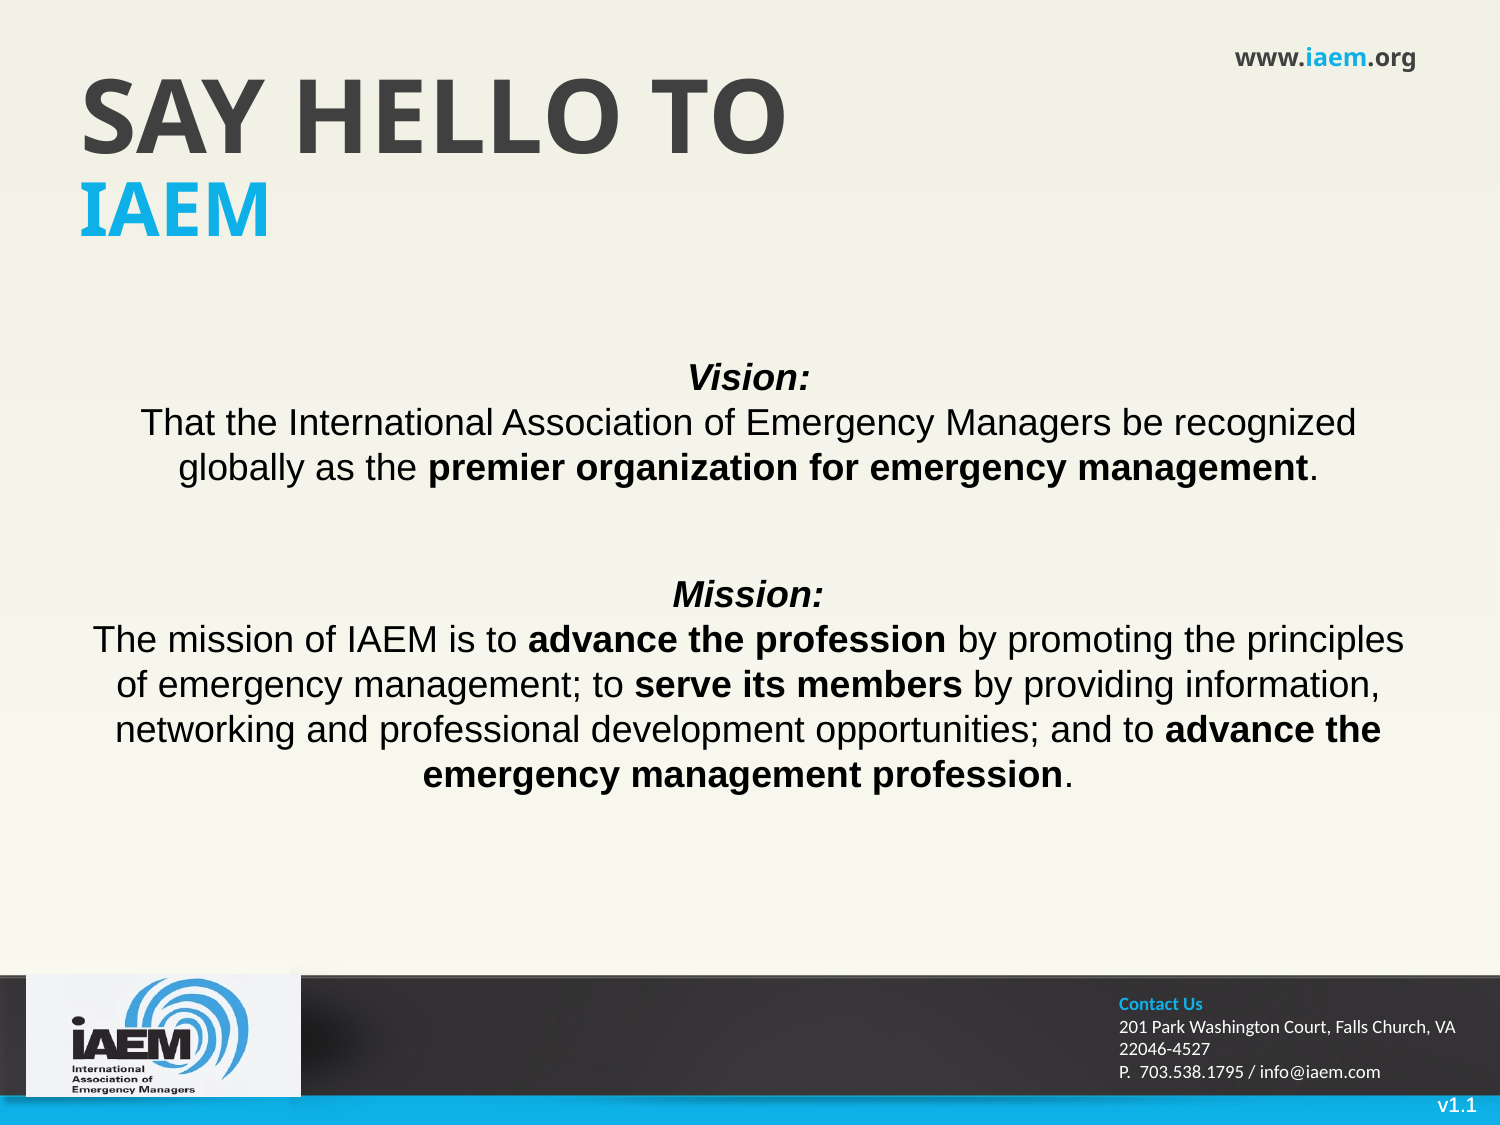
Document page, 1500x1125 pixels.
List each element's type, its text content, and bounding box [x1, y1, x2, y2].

text_box Mission: The mission of IAEM is to advance the profession by promoting the principles of emergency management; to serve its members by providing information, networking and professional development opportunities; and to advance the emergency management profession. [65, 562, 1432, 803]
picture [0, 0, 1500, 1096]
text_box IAEM [64, 120, 904, 263]
text_box SAY HELLO TO [65, 42, 880, 120]
text_box Vision: That the International Association of Emergency Managers be recognized globally as the premier organization for emergency management. [65, 345, 1433, 496]
